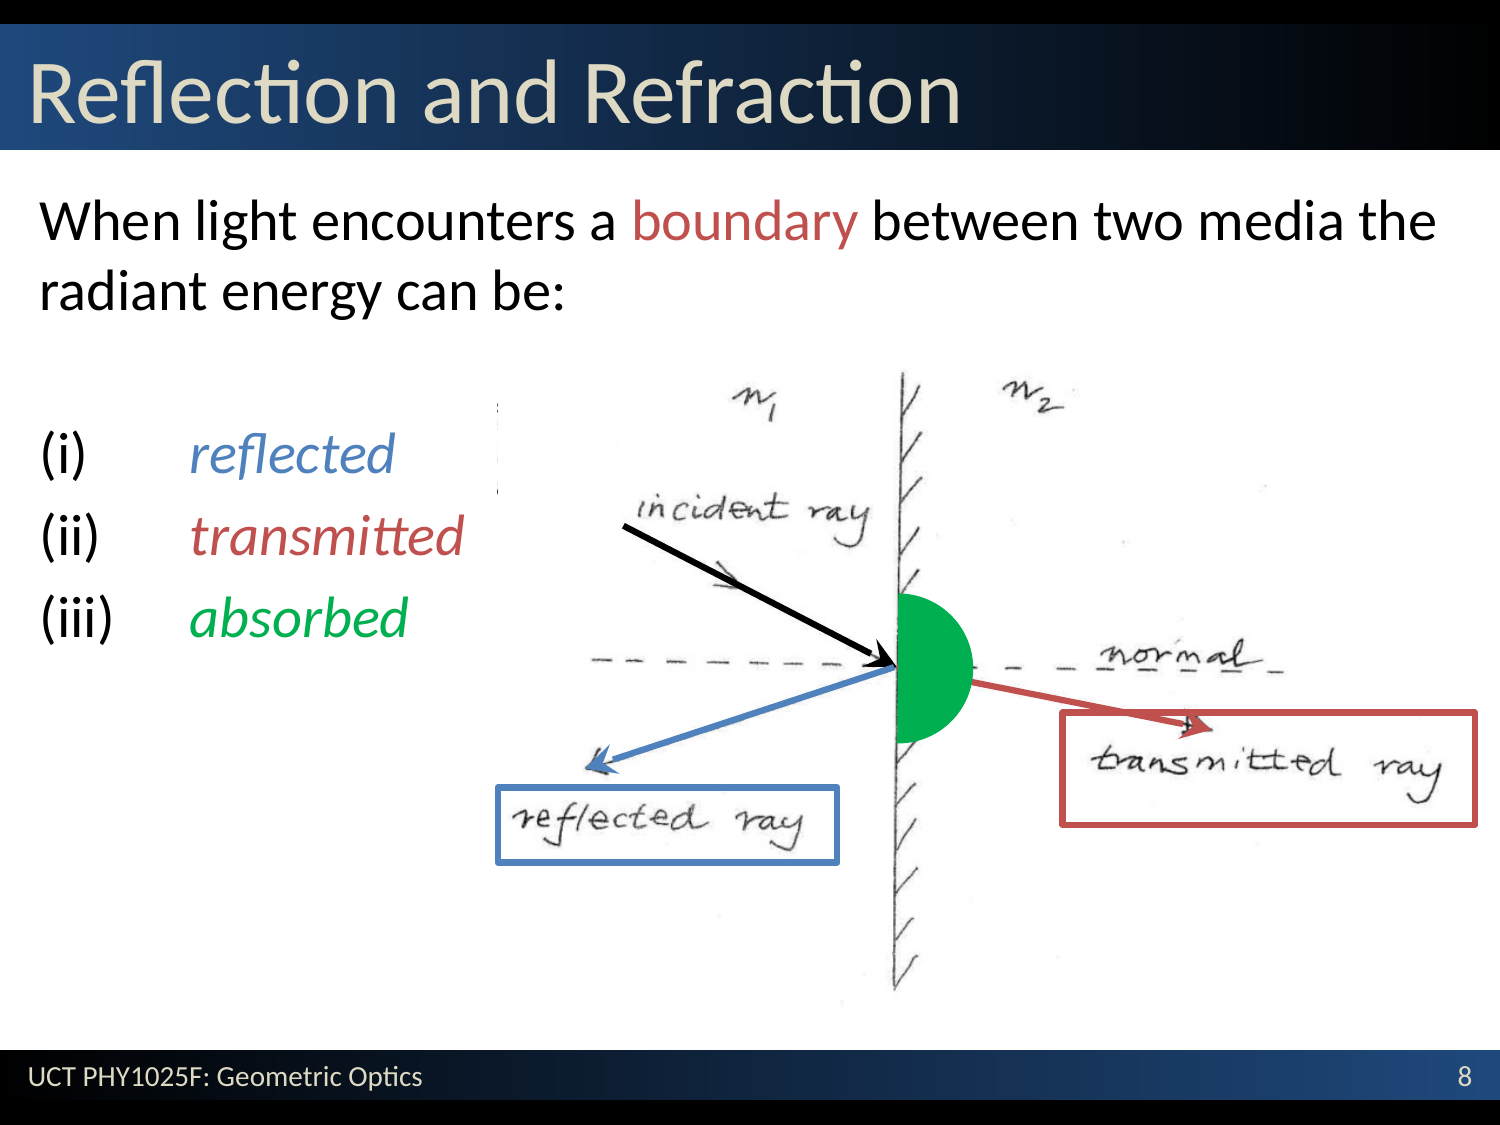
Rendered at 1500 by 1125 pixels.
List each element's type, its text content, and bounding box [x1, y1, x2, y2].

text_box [587, 670, 893, 767]
text_box [1473, 709, 1478, 828]
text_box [499, 363, 1463, 1011]
title Reflection and Refraction [12, 24, 1488, 150]
list When light encounters a boundary between two media the radiant energy can be: (i) reflected (ii) transmitted (iii) absorbed [24, 174, 1475, 1025]
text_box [625, 527, 895, 656]
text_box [898, 669, 1210, 728]
